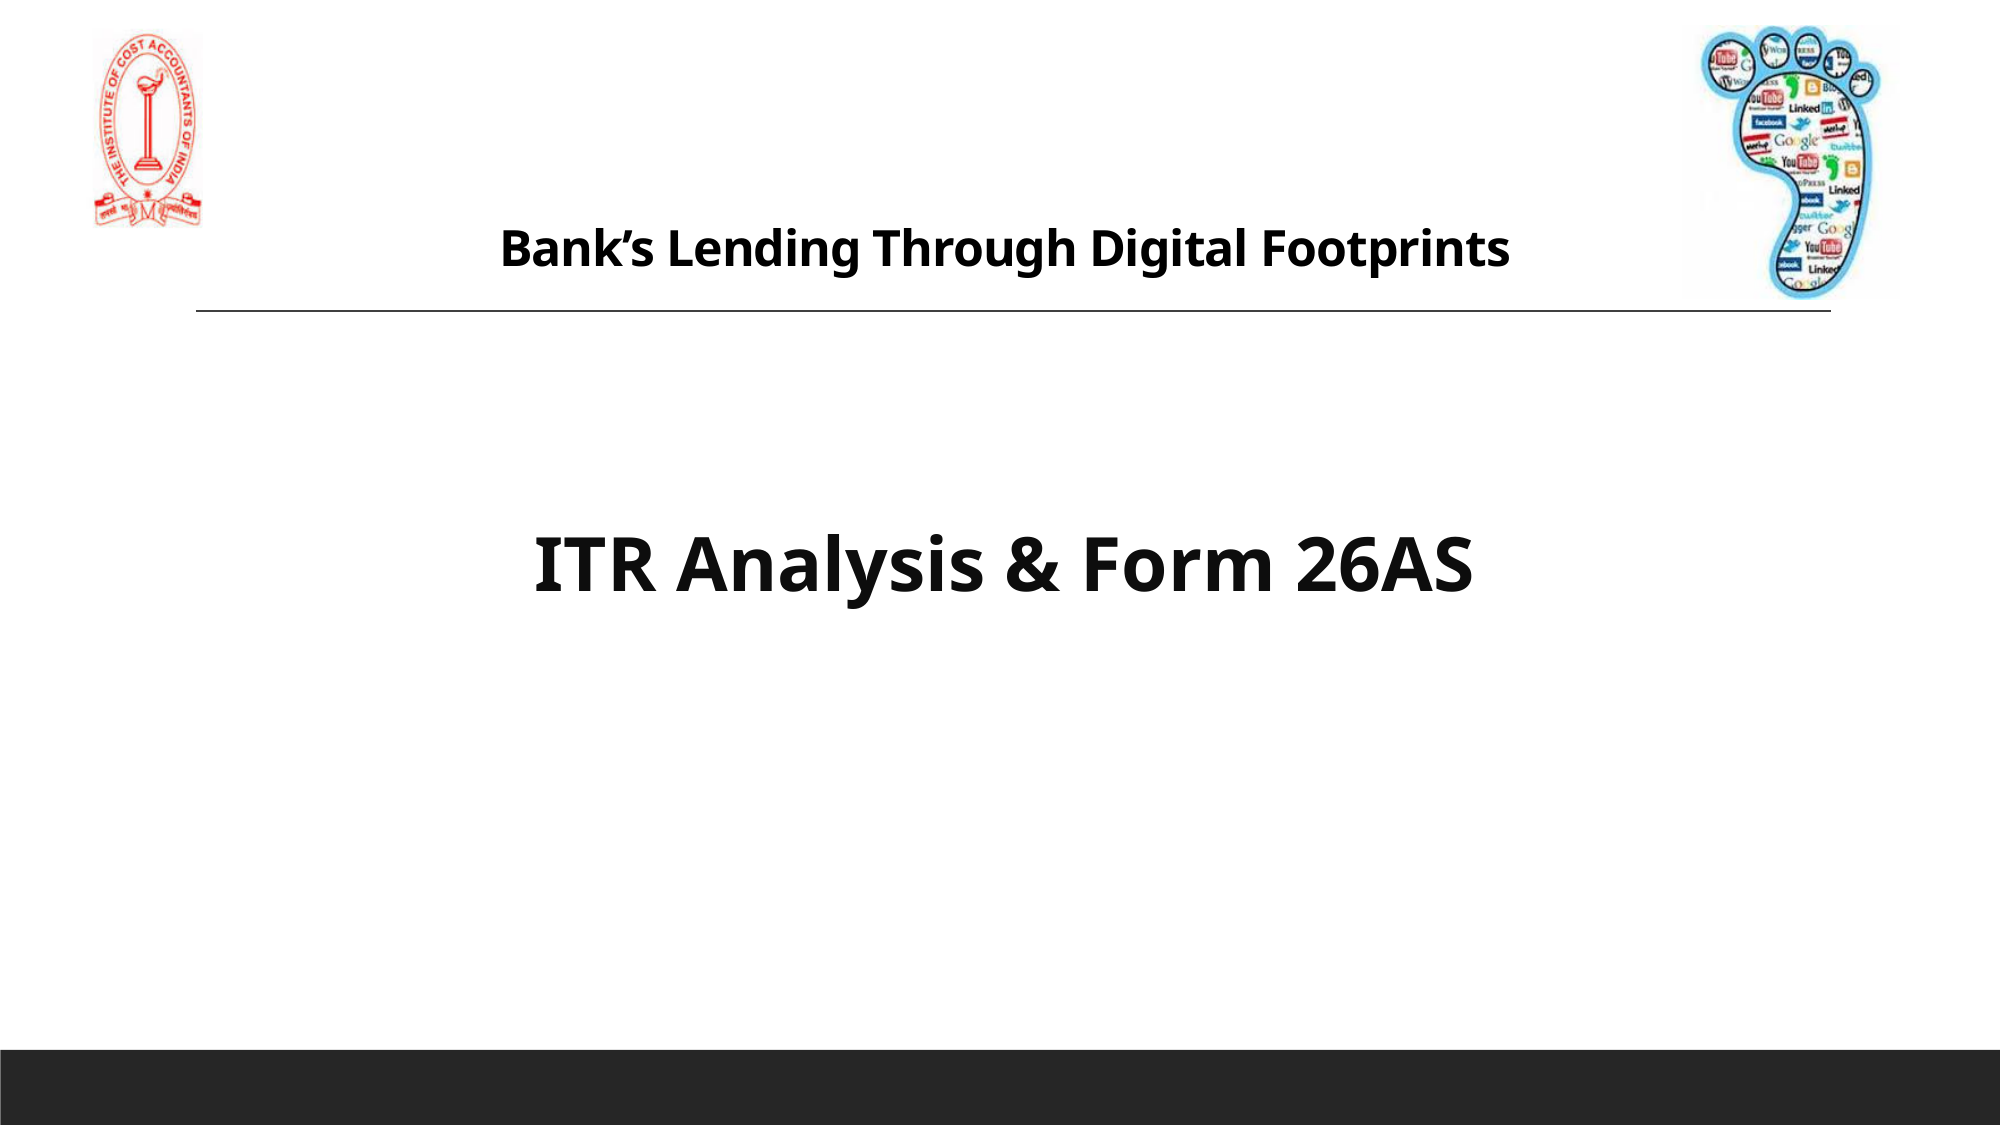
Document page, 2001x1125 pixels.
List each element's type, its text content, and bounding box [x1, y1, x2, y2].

picture [1663, 25, 1920, 301]
picture [12, 8, 269, 248]
list ITR Analysis & Form 26AS [180, 315, 1830, 1034]
title Bank’s Lending Through Digital Footprints [180, 47, 1660, 285]
